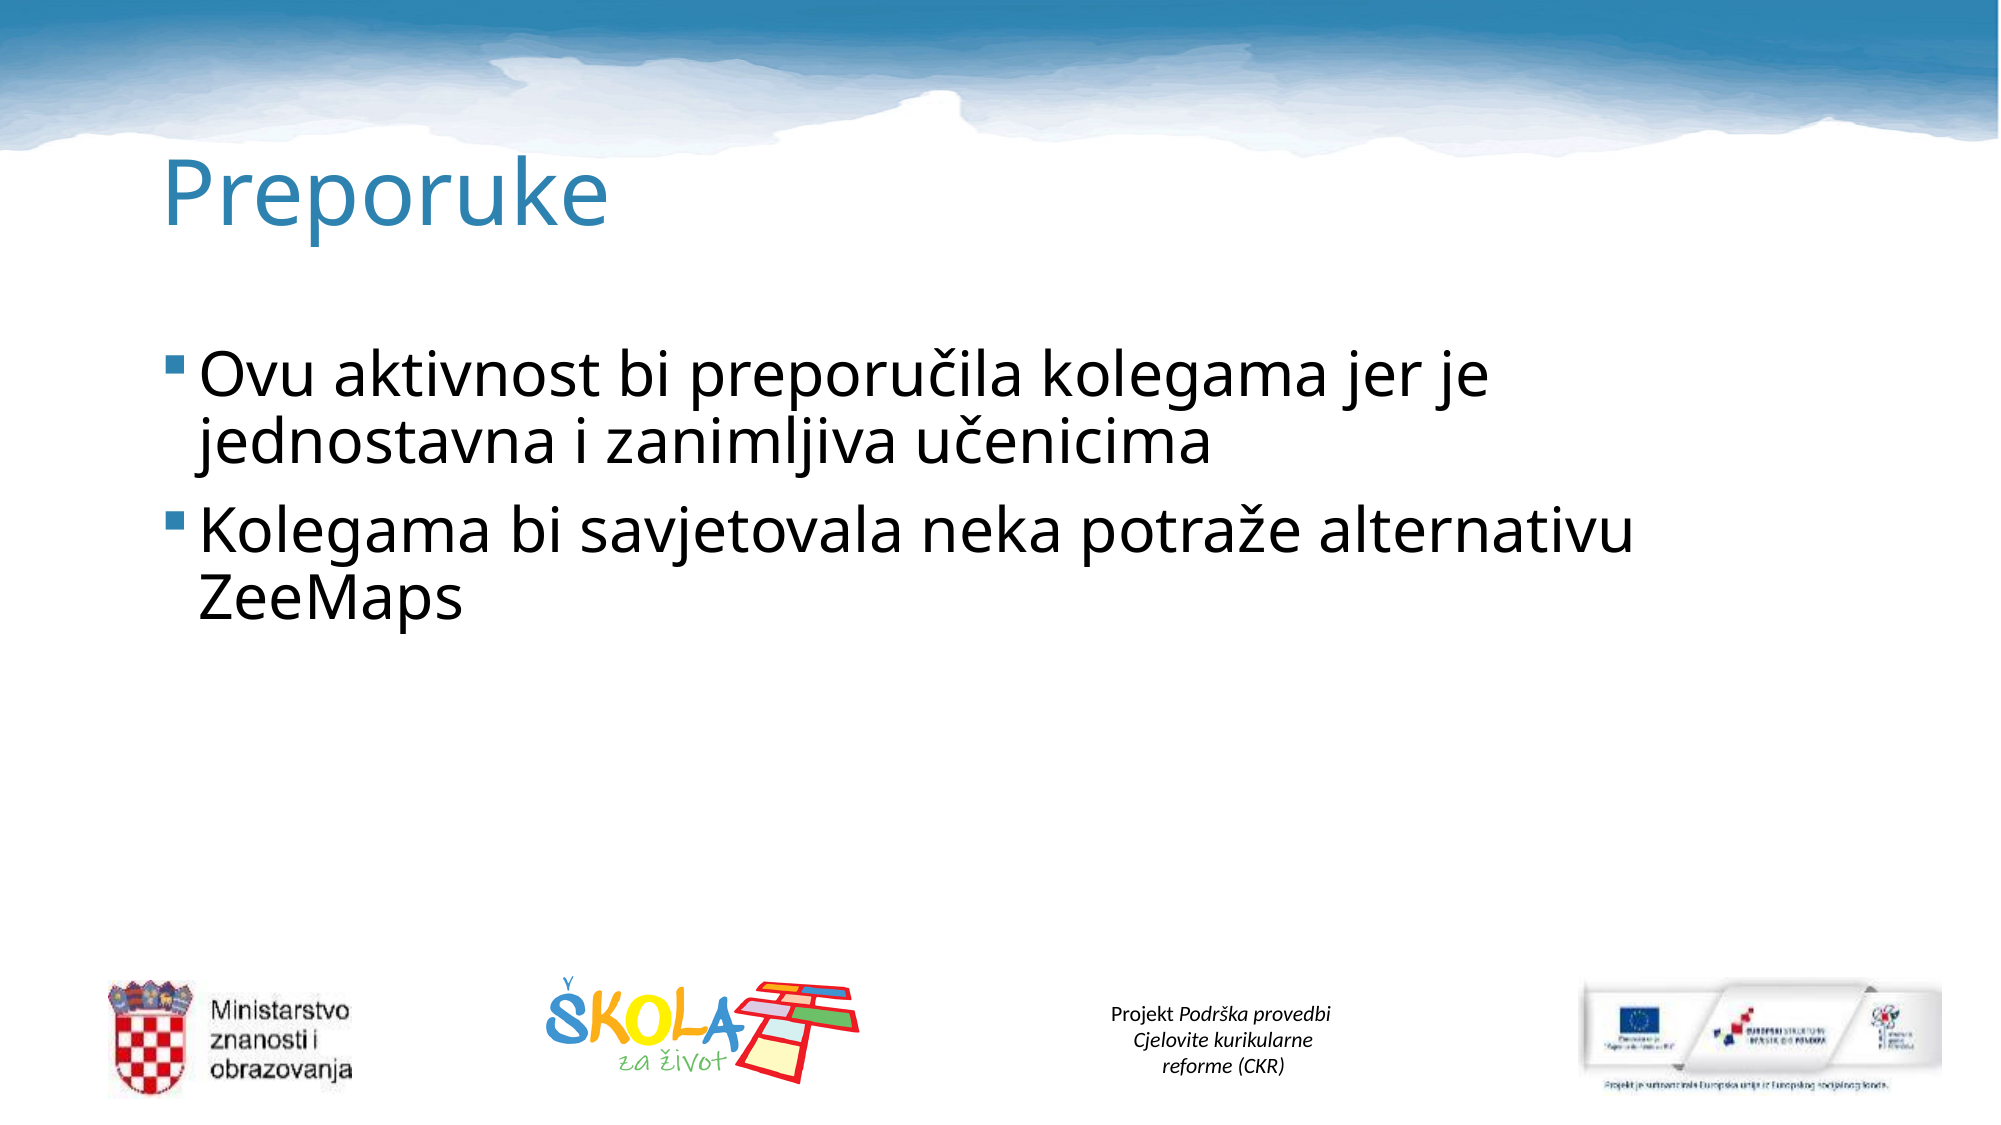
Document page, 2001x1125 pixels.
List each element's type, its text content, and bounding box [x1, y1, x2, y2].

picture [108, 980, 352, 1099]
picture [536, 971, 864, 1089]
list Ovu aktivnost bi preporučila kolegama jer je jednostavna i zanimljiva učenicima Kolegama bi savjetovala neka potraže alternativu ZeeMaps [145, 335, 1875, 971]
text_box [774, 524, 1225, 586]
picture [1578, 977, 1942, 1096]
picture [0, 0, 2001, 232]
title Preporuke [145, 86, 1871, 305]
